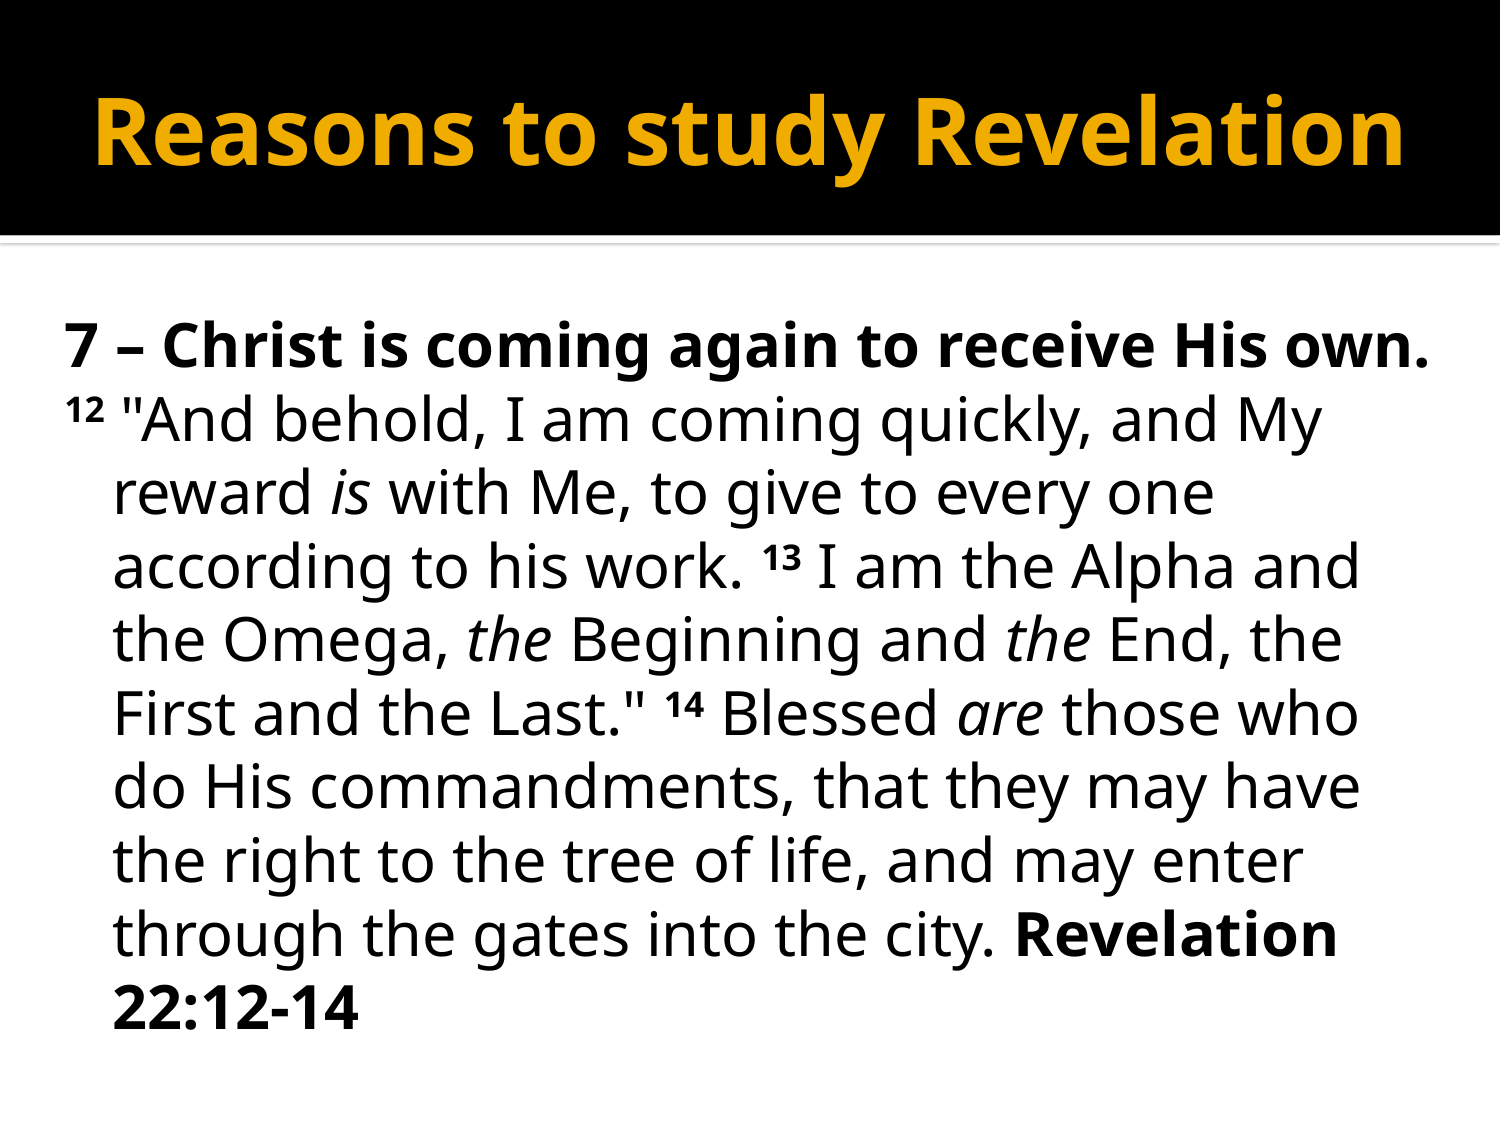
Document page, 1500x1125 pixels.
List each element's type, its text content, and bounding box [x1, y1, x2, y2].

list 7 – Christ is coming again to receive His own. 12 "And behold, I am coming quickly, and My reward is with Me, to give to every one according to his work. 13 I am the Alpha and the Omega, the Beginning and the End, the First and the Last." 14 Blessed are those who do His commandments, that they may have the right to the tree of life, and may enter through the gates into the city. Revelation 22:12-14 [37, 291, 1463, 1088]
title Reasons to study Revelation [75, 25, 1425, 231]
